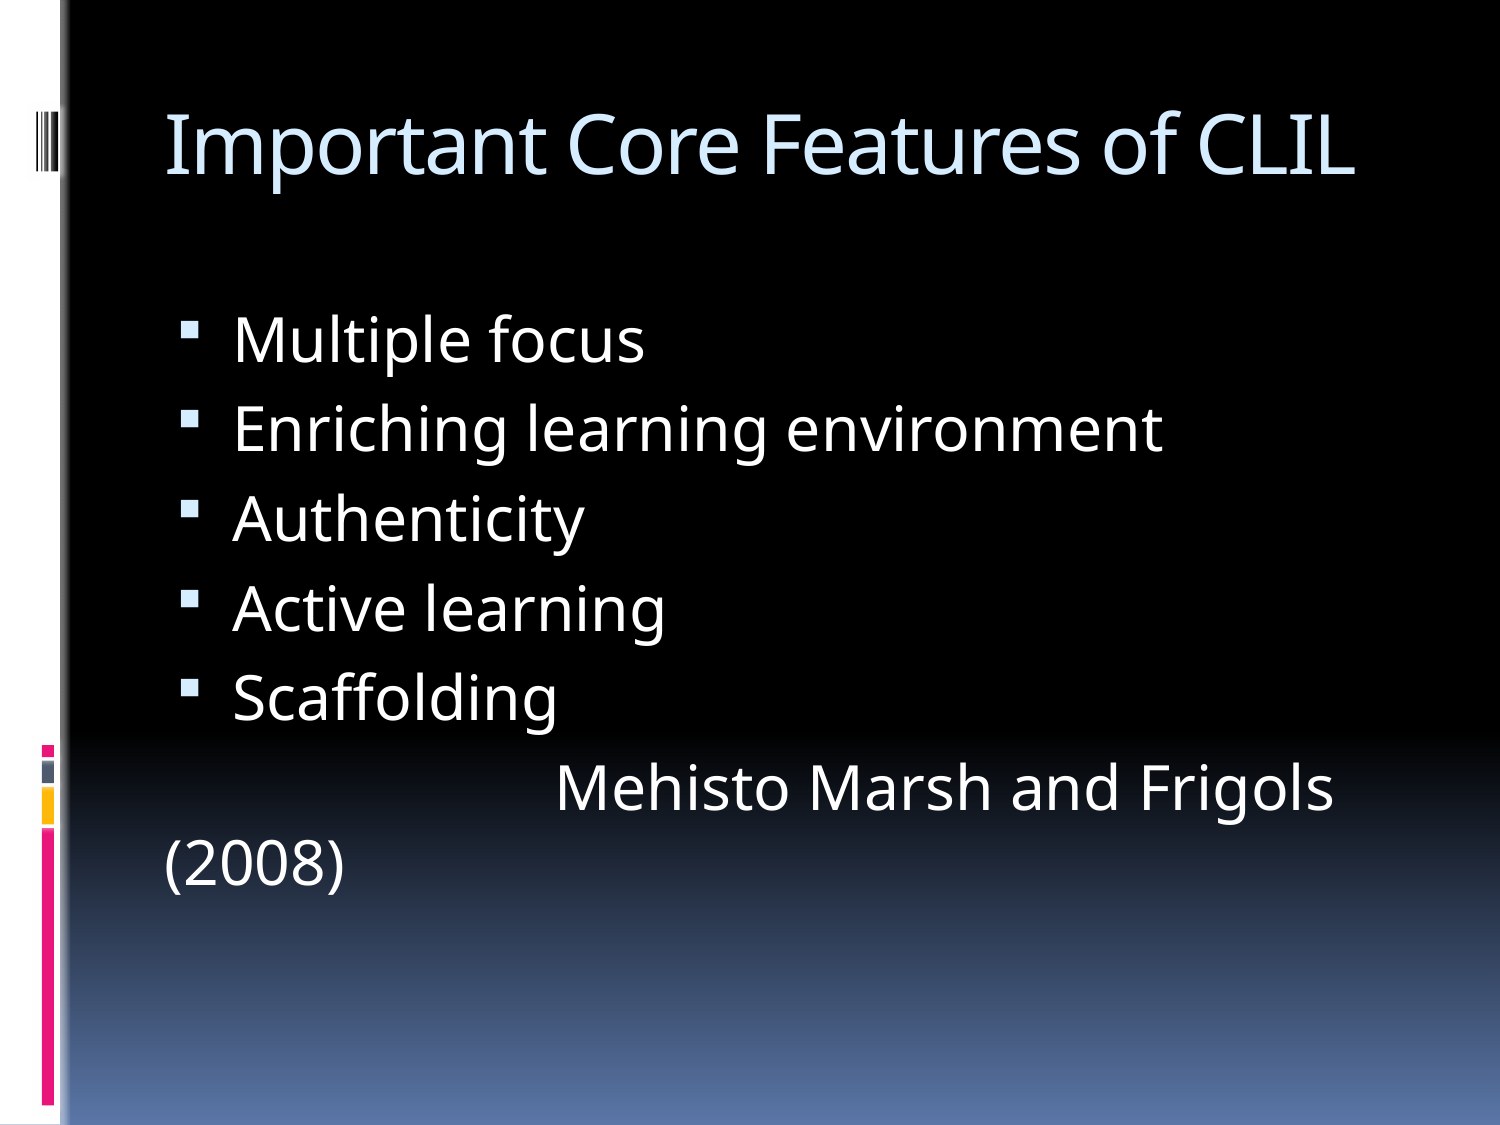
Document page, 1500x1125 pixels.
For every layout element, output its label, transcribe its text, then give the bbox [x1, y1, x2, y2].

list Multiple focus Enriching learning environment Authenticity Active learning Scaffolding Mehisto Marsh and Frigols (2008) [150, 292, 1425, 1043]
title Important Core Features of CLIL [150, 83, 1425, 234]
